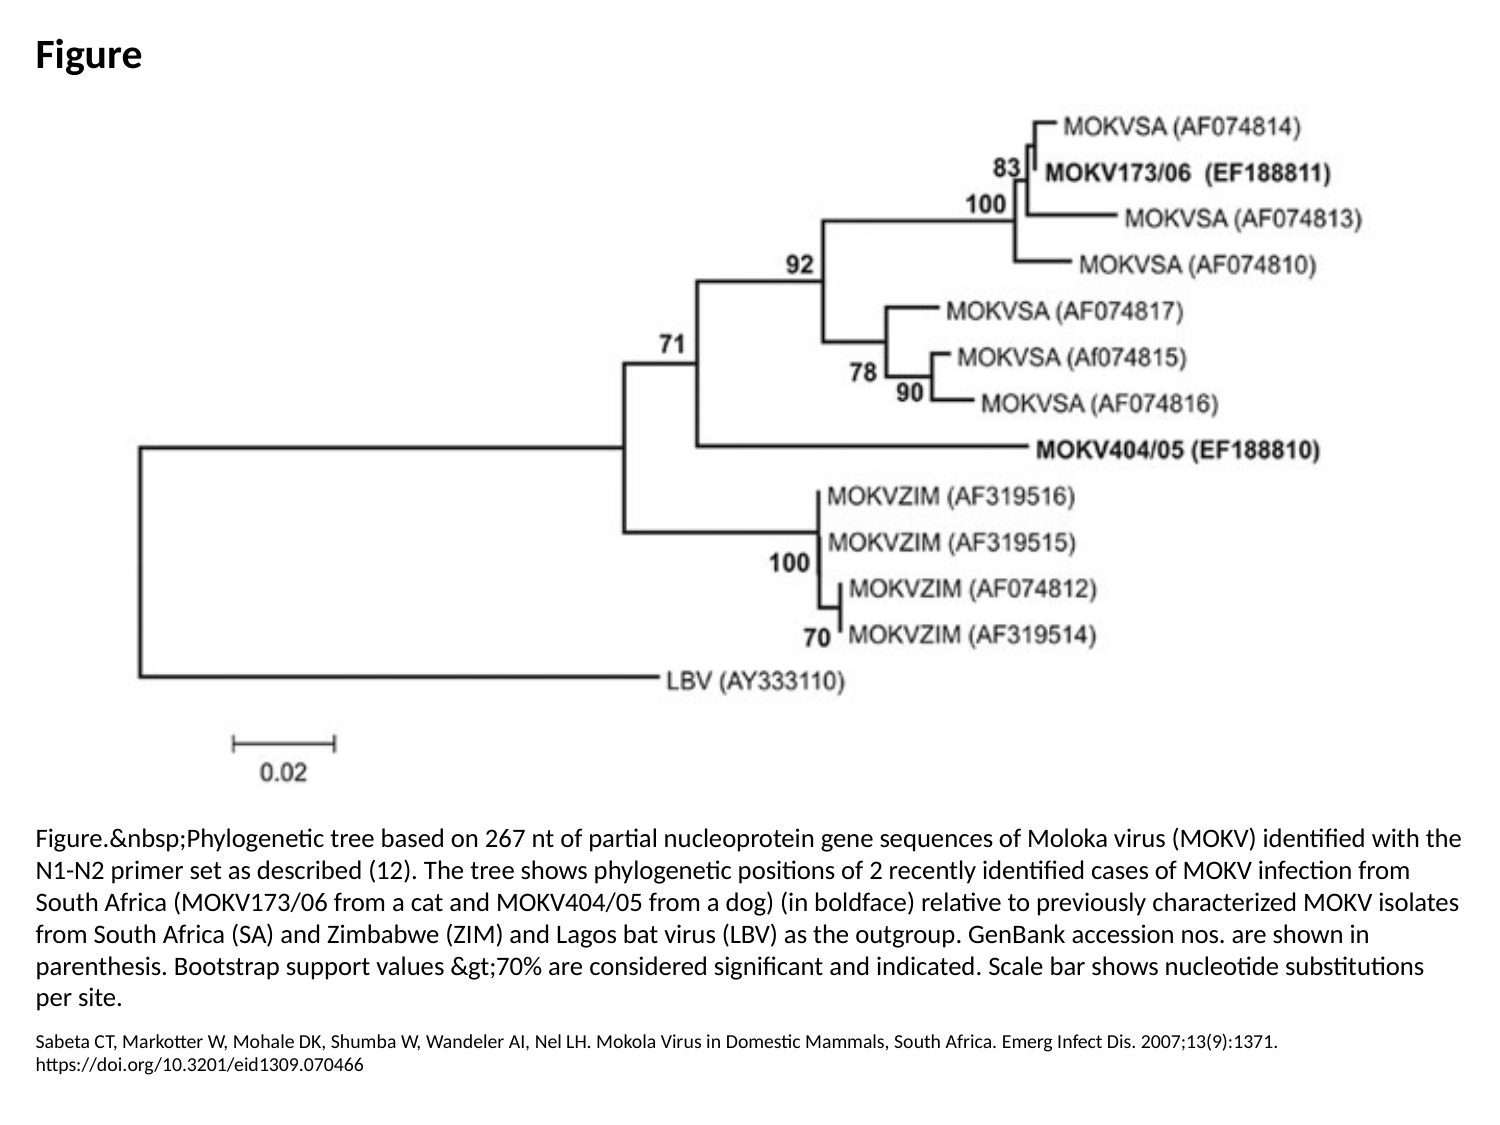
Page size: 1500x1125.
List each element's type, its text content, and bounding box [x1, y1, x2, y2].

text_box Figure [19, 19, 1481, 85]
text_box Sabeta CT, Markotter W, Mohale DK, Shumba W, Wandeler AI, Nel LH. Mokola Virus in Domestic Mammals, South Africa. Emerg Infect Dis. 2007;13(9):1371. https://doi.org/10.3201/eid1309.070466 [19, 1019, 1481, 1085]
picture [124, 103, 1376, 796]
text_box Figure.&nbsp;Phylogenetic tree based on 267 nt of partial nucleoprotein gene sequences of Moloka virus (MOKV) identified with the N1-N2 primer set as described (12). The tree shows phylogenetic positions of 2 recently identified cases of MOKV infection from South Africa (MOKV173/06 from a cat and MOKV404/05 from a dog) (in boldface) relative to previously characterized MOKV isolates from South Africa (SA) and Zimbabwe (ZIM) and Lagos bat virus (LBV) as the outgroup. GenBank accession nos. are shown in parenthesis. Bootstrap support values &gt;70% are considered significant and indicated. Scale bar shows nucleotide substitutions per site. [19, 810, 1481, 1019]
